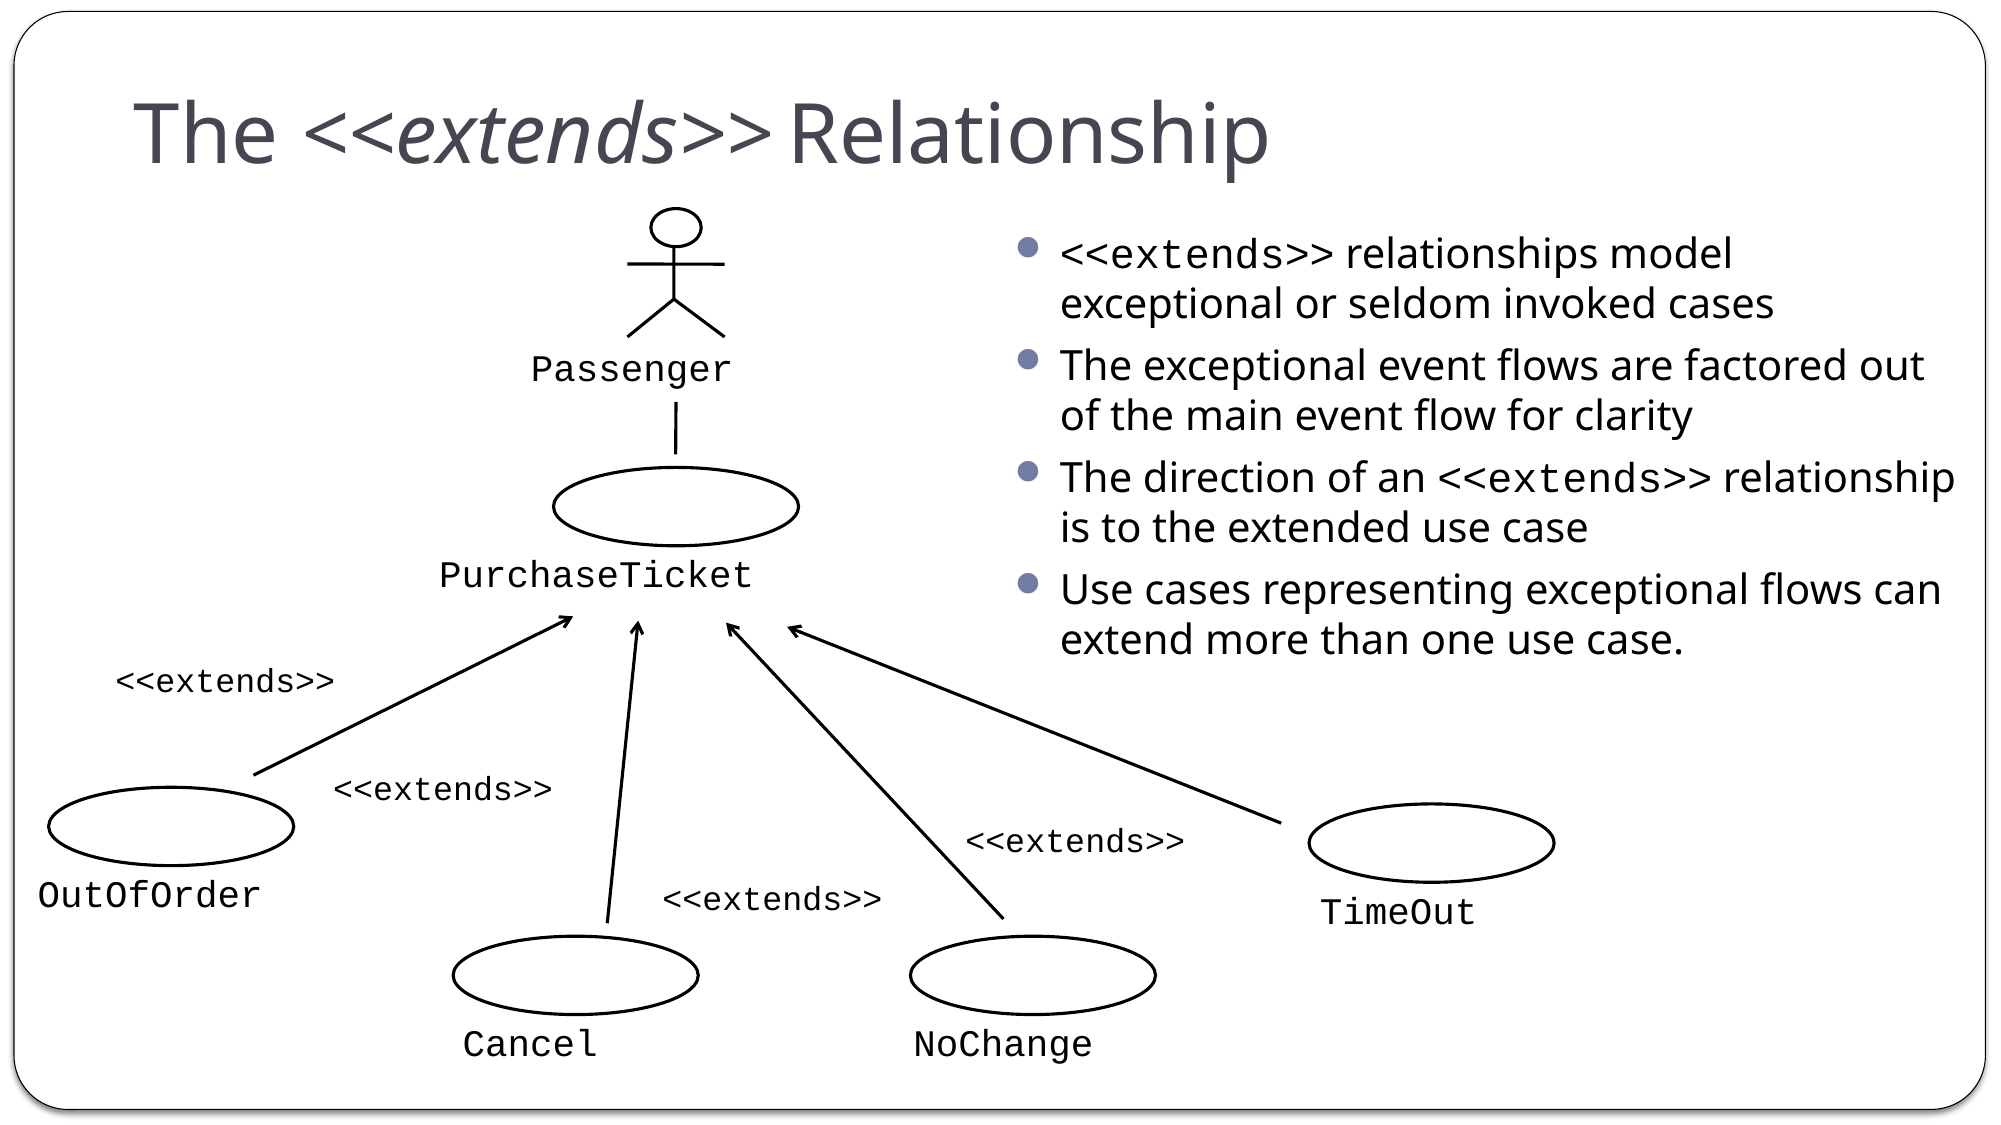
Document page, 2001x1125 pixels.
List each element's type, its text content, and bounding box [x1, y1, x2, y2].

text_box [1007, 626, 1282, 868]
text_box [329, 620, 639, 924]
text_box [1308, 803, 1555, 933]
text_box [466, 208, 799, 596]
list <<extends>> relationships model exceptional or seldom invoked cases The exceptional event flows are factored out of the main event flow for clarity The direction of an <<extends>> relationship is to the extended use case Use cases representing exceptional flows can extend more than one use case. [999, 219, 1978, 929]
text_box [658, 622, 1004, 926]
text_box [452, 935, 699, 1065]
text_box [48, 786, 294, 916]
title The <<extends>> Relationship [119, 7, 1820, 196]
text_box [111, 616, 574, 776]
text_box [910, 935, 1156, 1065]
